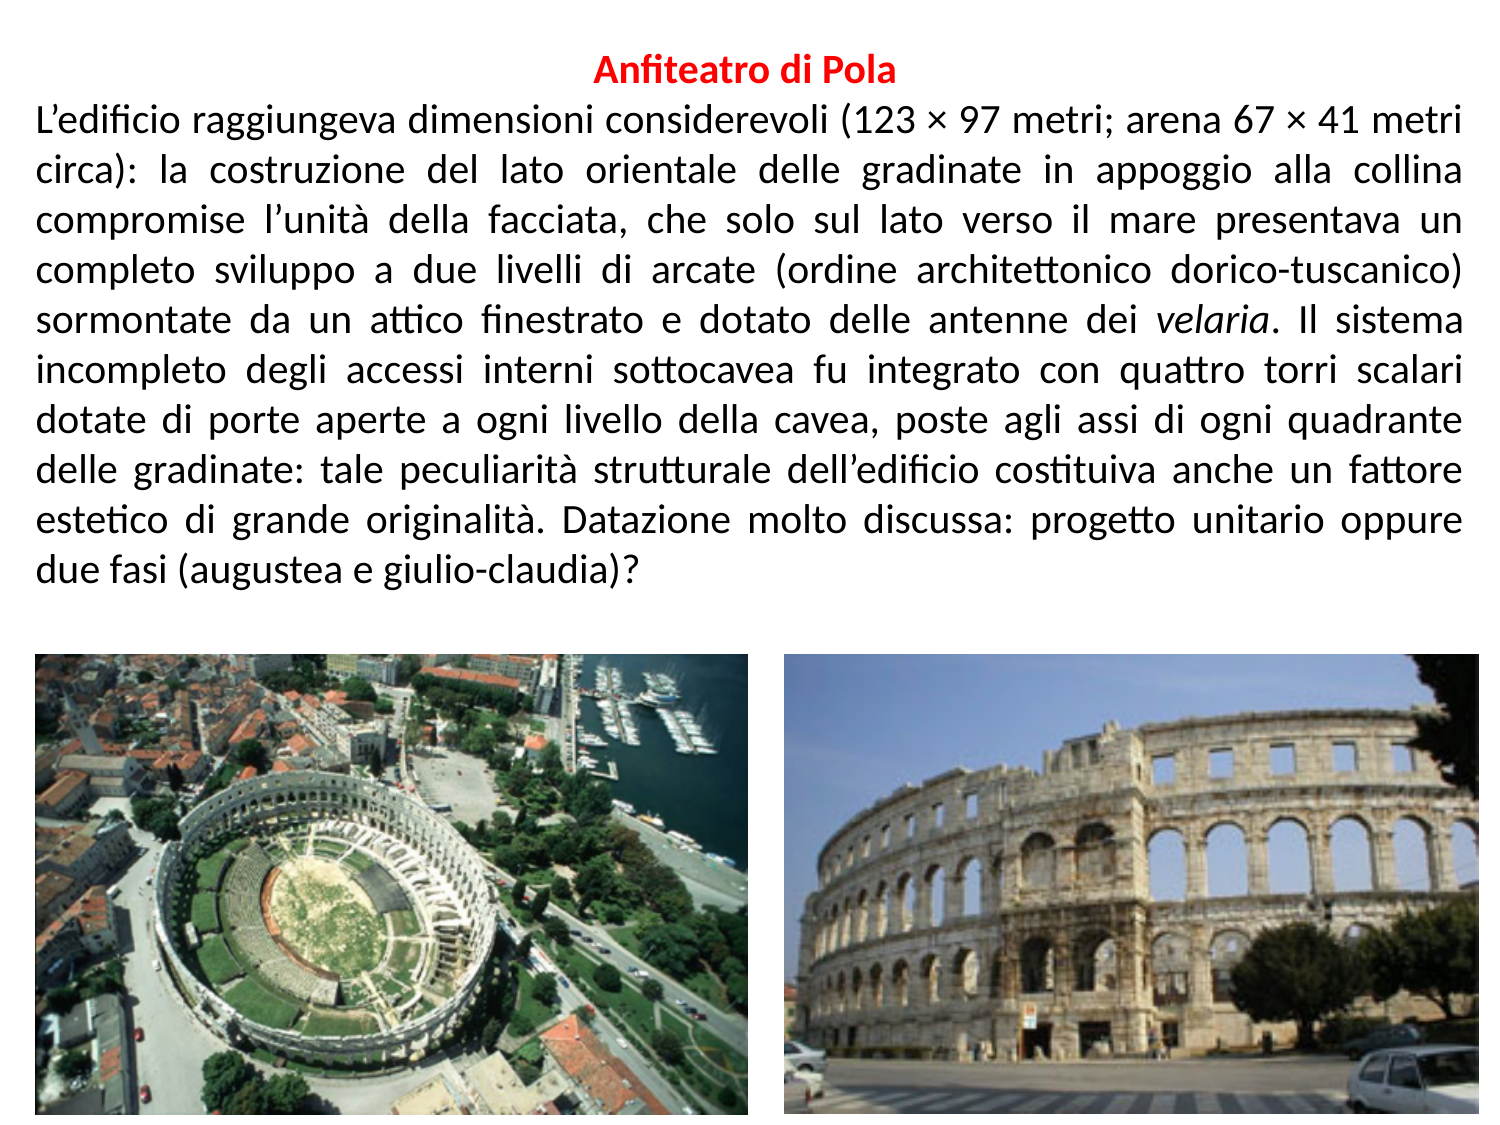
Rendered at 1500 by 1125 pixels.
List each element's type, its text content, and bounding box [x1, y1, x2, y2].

picture [35, 654, 748, 1115]
picture [783, 654, 1480, 1114]
text_box Anfiteatro di Pola L’edificio raggiungeva dimensioni considerevoli (123 × 97 metri; arena 67 × 41 metri circa): la costruzione del lato orientale delle gradinate in appoggio alla collina compromise l’unità della facciata, che solo sul lato verso il mare presentava un completo sviluppo a due livelli di arcate (ordine architettonico dorico-tuscanico) sormontate da un attico finestrato e dotato delle antenne dei velaria. Il sistema incompleto degli accessi interni sottocavea fu integrato con quattro torri scalari dotate di porte aperte a ogni livello della cavea, poste agli assi di ogni quadrante delle gradinate: tale peculiarità strutturale dell’edificio costituiva anche un fattore estetico di grande originalità. Datazione molto discussa: progetto unitario oppure due fasi (augustea e giulio-claudia)? [20, 34, 1479, 599]
